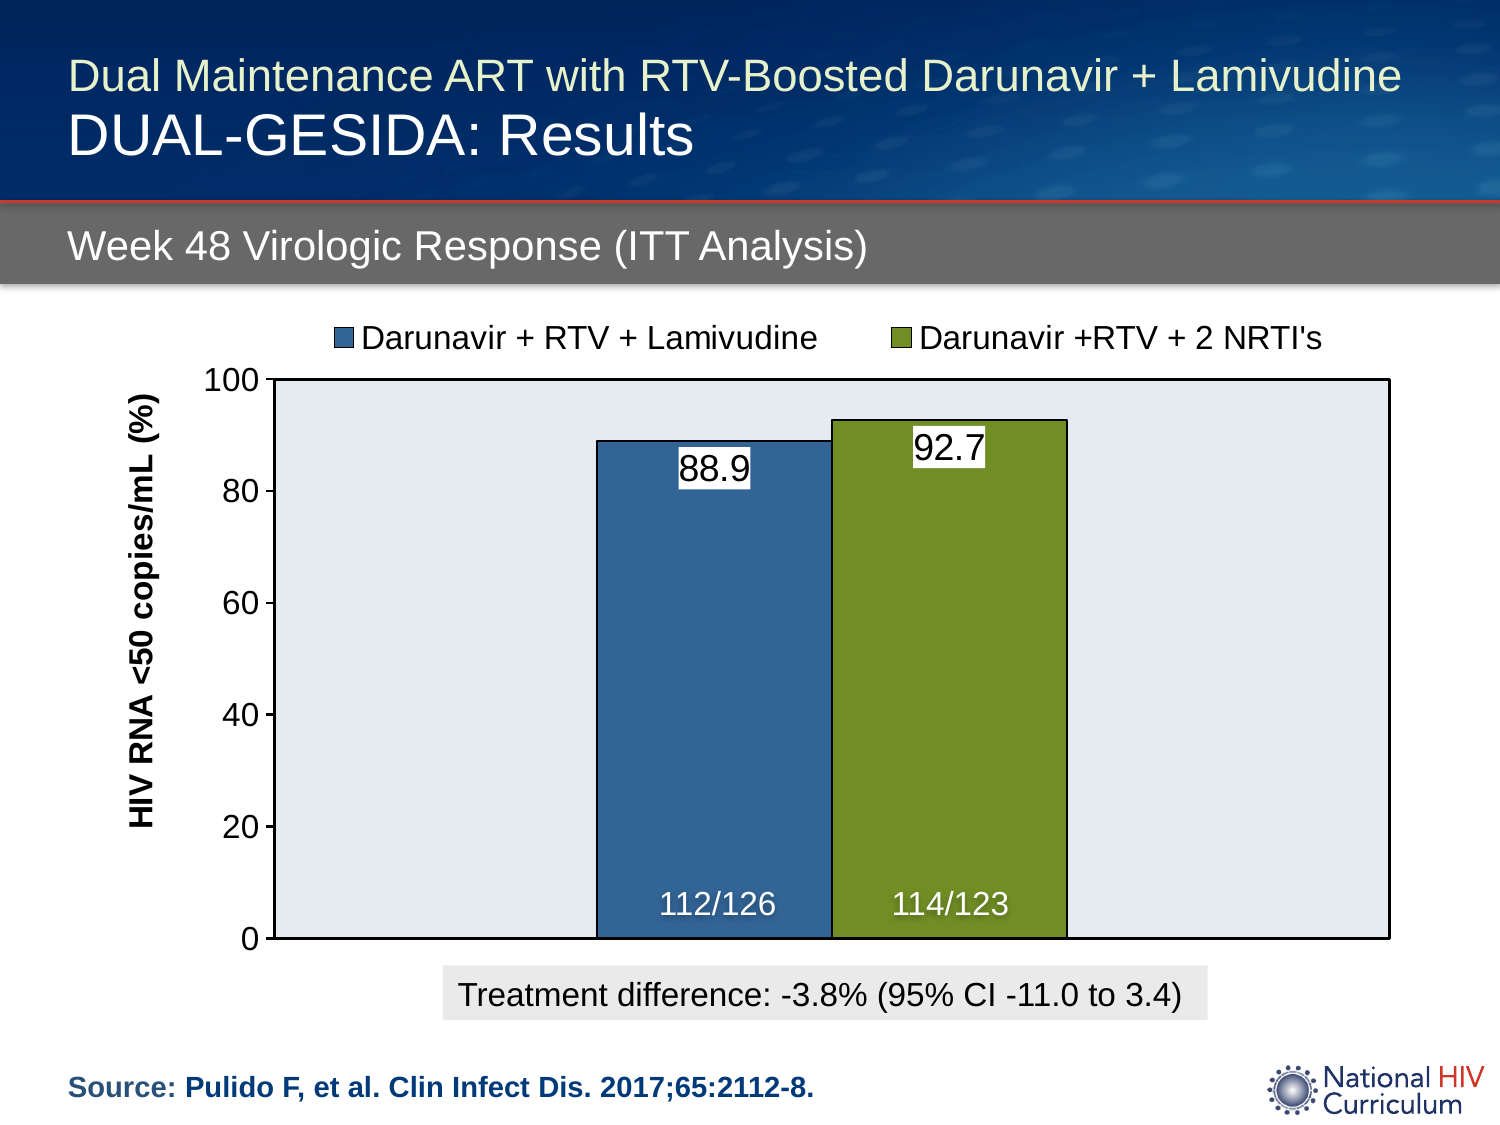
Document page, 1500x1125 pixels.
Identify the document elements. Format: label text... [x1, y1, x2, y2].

picture [1267, 1065, 1318, 1115]
chart [74, 299, 1426, 1038]
list Week 48 Virologic Response (ITT Analysis) [52, 205, 1448, 281]
title Dual Maintenance ART with RTV-Boosted Darunavir + Lamivudine DUAL-GESIDA: Results [53, 19, 1447, 199]
picture [0, 0, 1500, 200]
list Source: Pulido F, et al. Clin Infect Dis. 2017;65:2112-8. [53, 1059, 1261, 1113]
